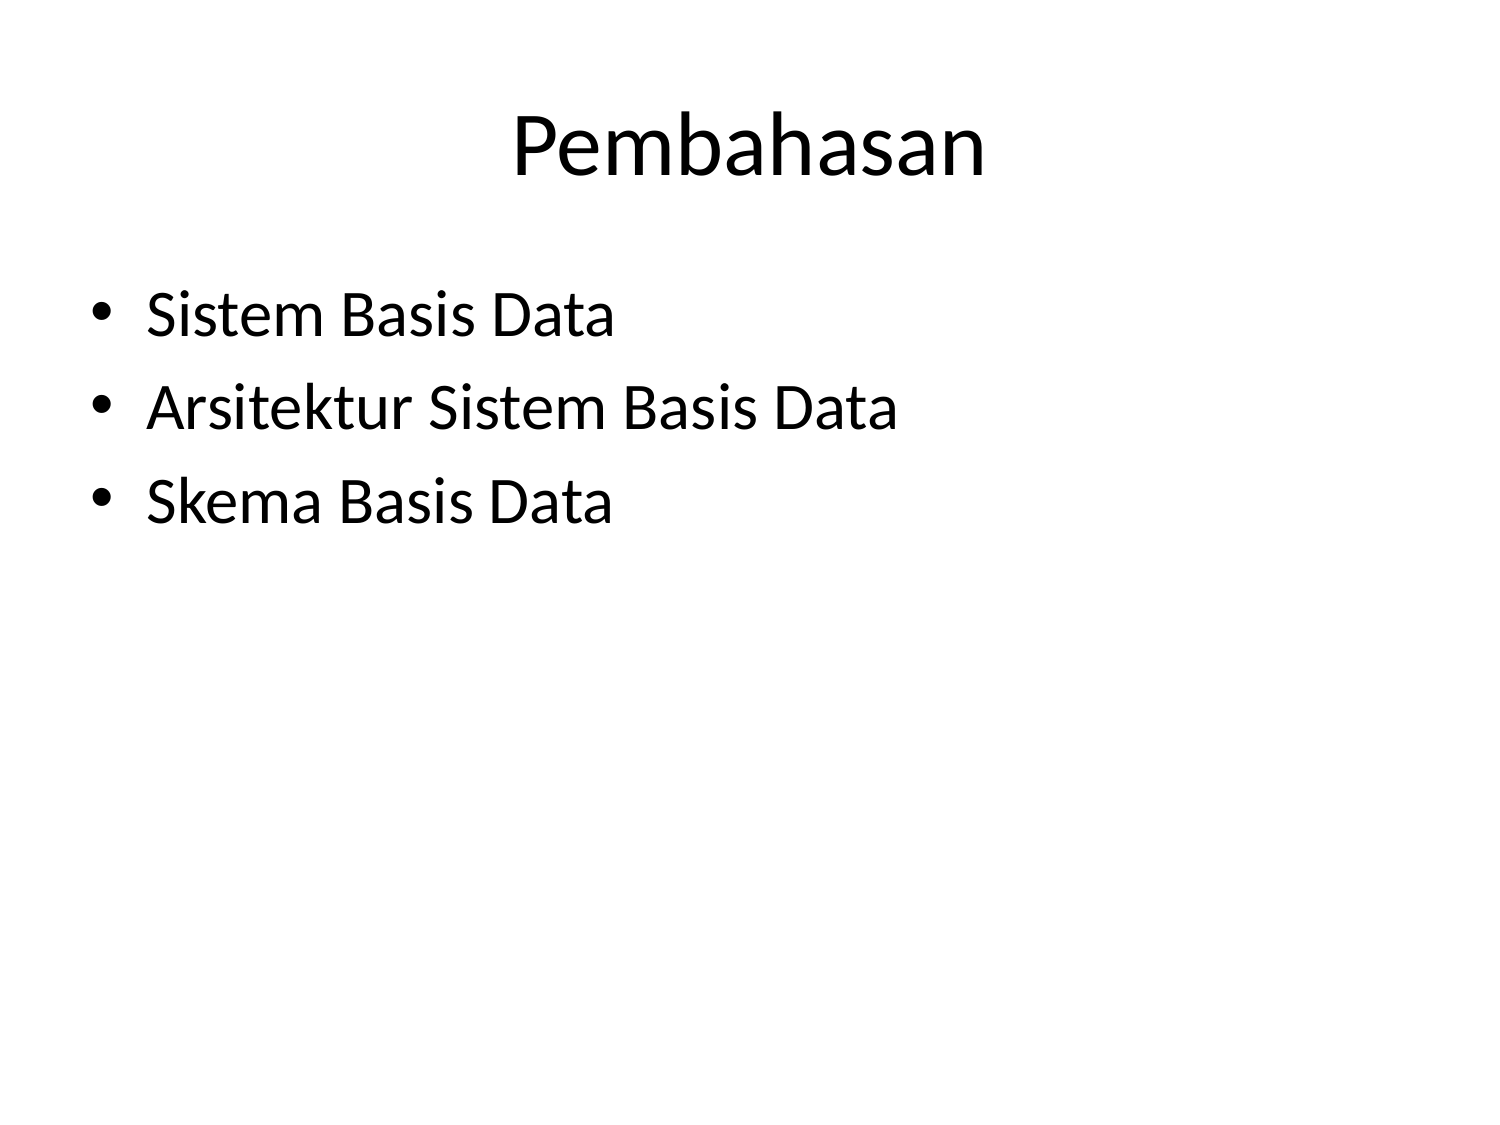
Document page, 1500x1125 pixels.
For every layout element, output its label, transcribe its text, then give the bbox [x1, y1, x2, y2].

title Pembahasan [75, 45, 1425, 233]
list Sistem Basis Data Arsitektur Sistem Basis Data Skema Basis Data [75, 262, 1425, 1005]
